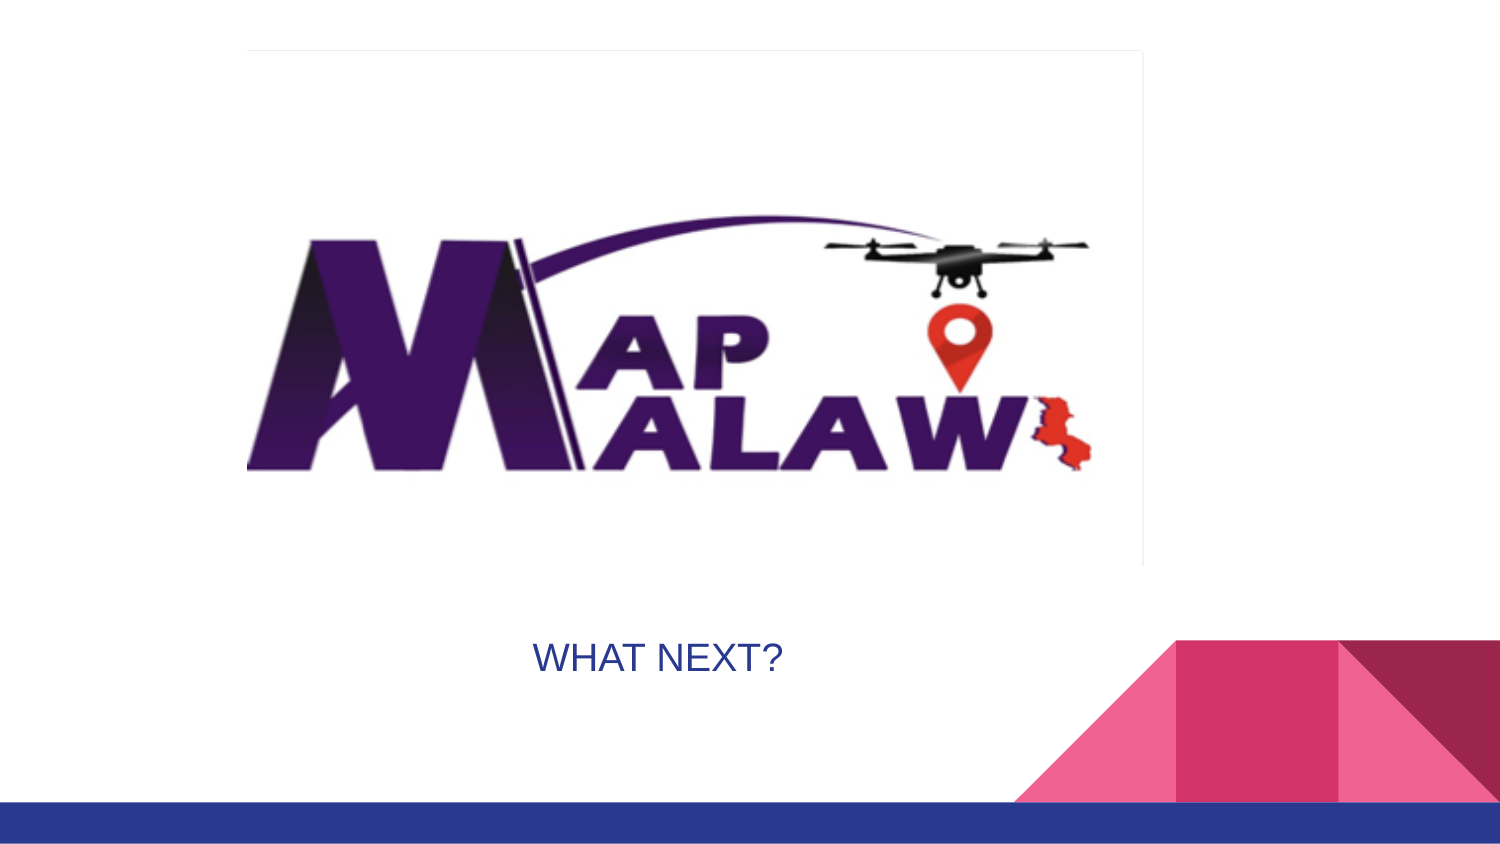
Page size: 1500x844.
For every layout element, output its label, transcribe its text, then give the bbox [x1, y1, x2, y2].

list WHAT NEXT? [278, 621, 1038, 685]
picture [247, 31, 1179, 566]
